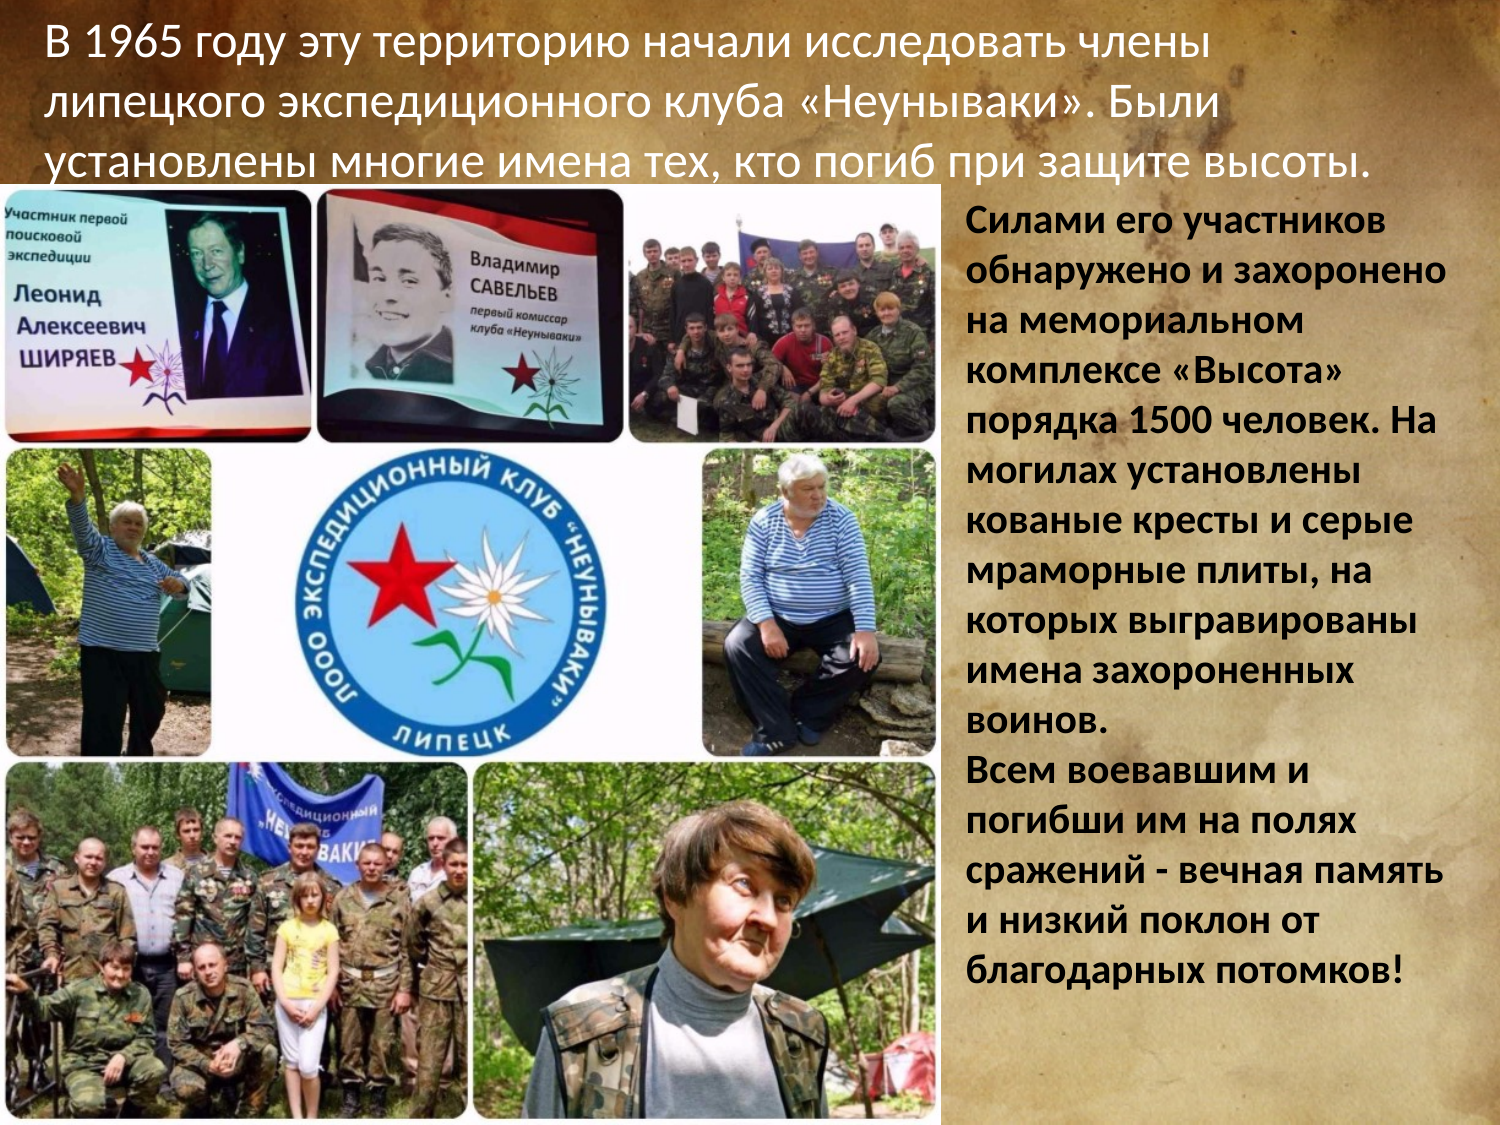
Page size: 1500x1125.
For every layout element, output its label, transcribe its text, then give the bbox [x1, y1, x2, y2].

text_box В 1965 году эту территорию начали исследовать члены липецкого экспедиционного клуба «Неунываки». Были установлены многие имена тех, кто погиб при защите высоты. [29, 0, 1424, 195]
text_box Силами его участников обнаружено и захоронено на мемориальном комплексе «Высота» порядка 1500 человек. На могилах установлены кованые кресты и серые мраморные плиты, на которых выгравированы имена захороненных воинов. Всем воевавшим и погибши им на полях сражений - вечная память и низкий поклон от благодарных потомков! [950, 184, 1483, 1050]
picture [0, 0, 1500, 1125]
